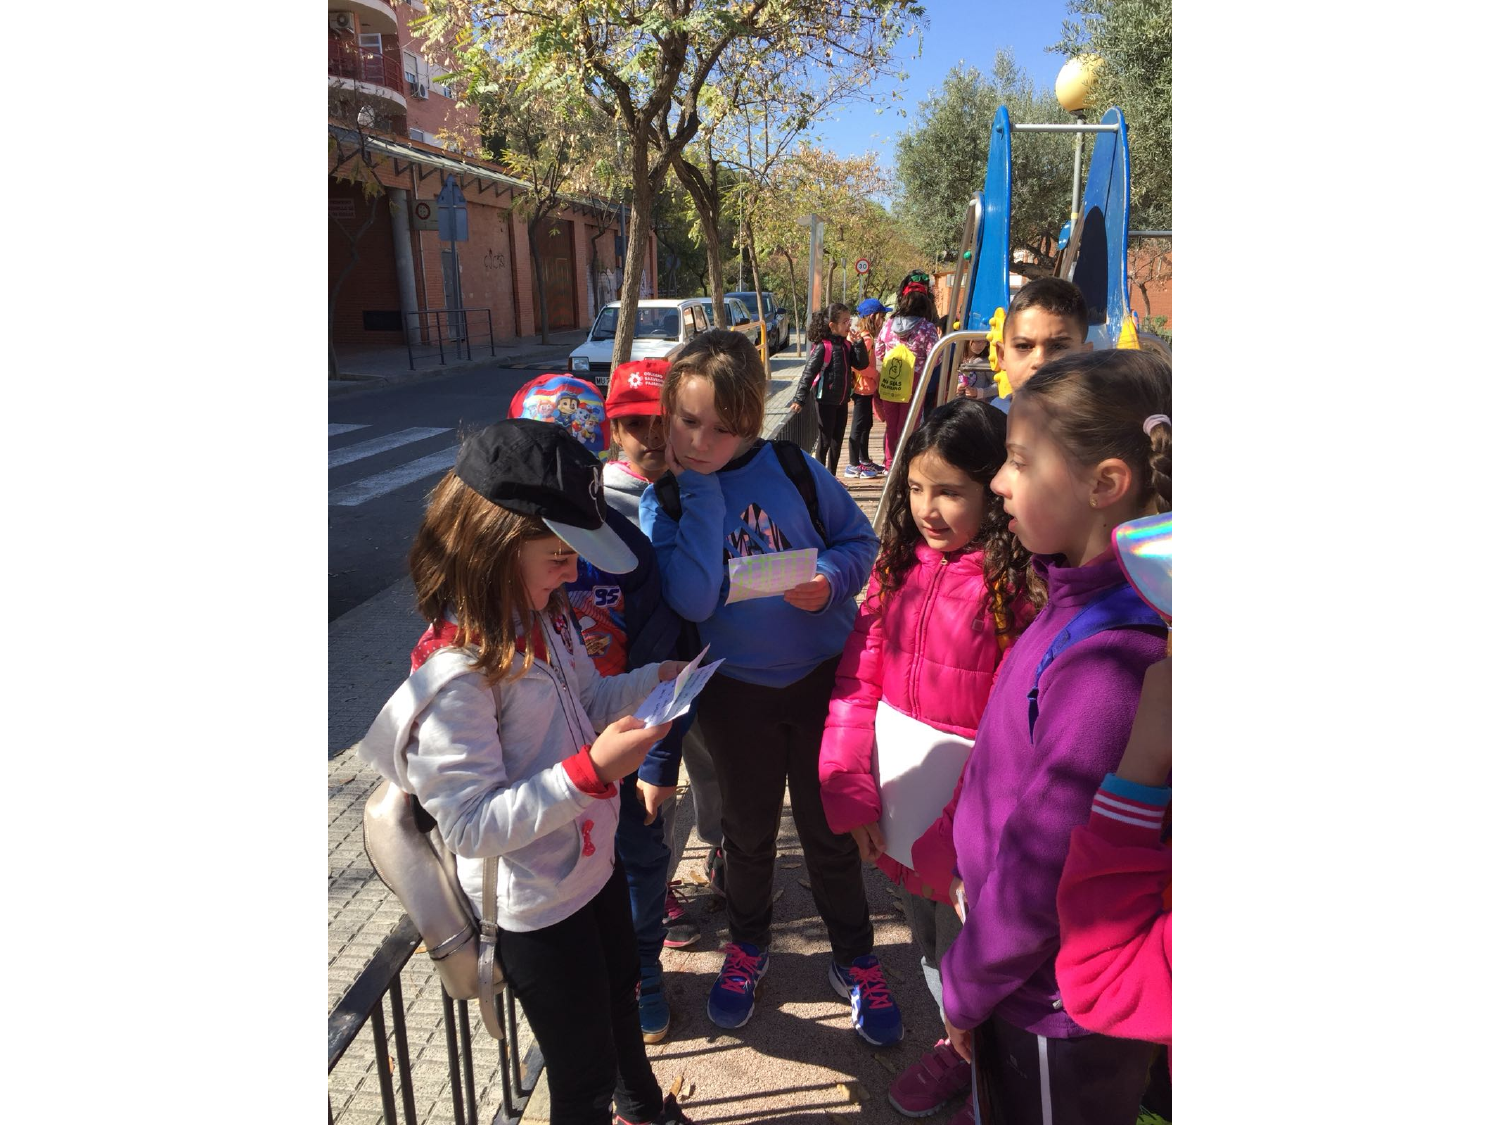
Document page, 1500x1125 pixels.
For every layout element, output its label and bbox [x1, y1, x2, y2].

picture [327, 0, 1173, 1125]
